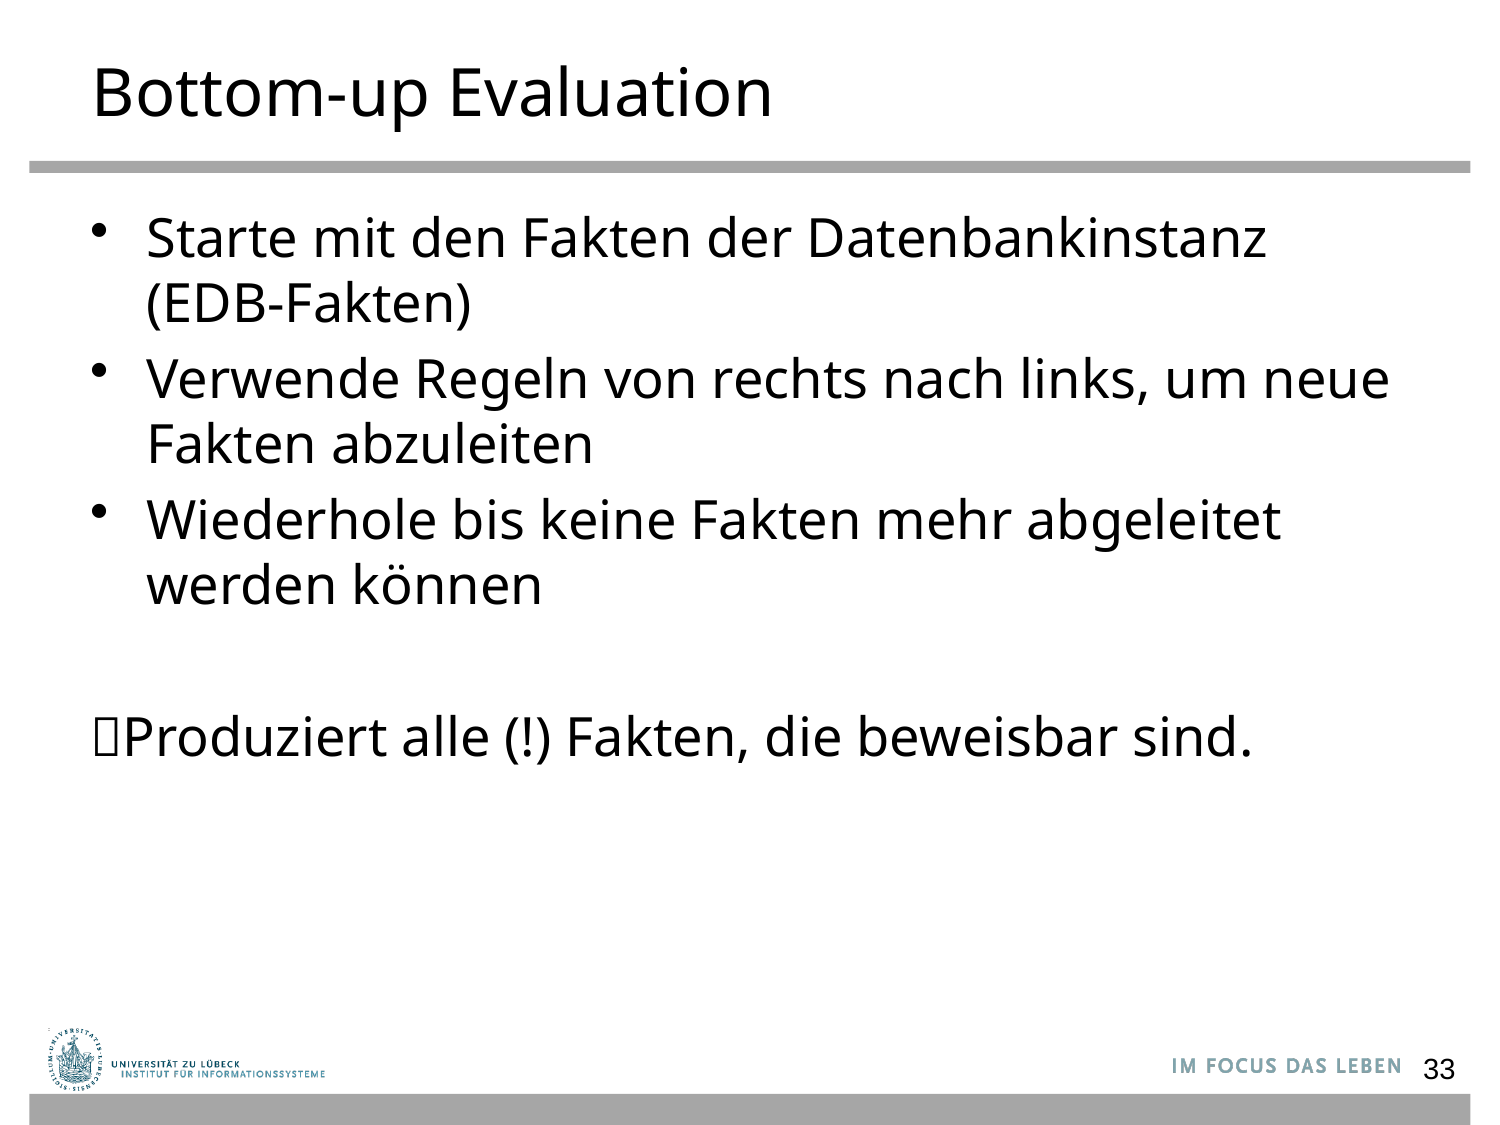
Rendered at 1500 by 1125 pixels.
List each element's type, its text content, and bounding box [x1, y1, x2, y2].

slide_number 33 [1305, 1050, 1471, 1083]
list Starte mit den Fakten der Datenbankinstanz (EDB-Fakten) Verwende Regeln von rechts nach links, um neue Fakten abzuleiten Wiederhole bis keine Fakten mehr abgeleitet werden können Produziert alle (!) Fakten, die beweisbar sind. [75, 196, 1425, 1012]
picture [1173, 1058, 1305, 1073]
title Bottom-up Evaluation [76, 42, 1427, 126]
